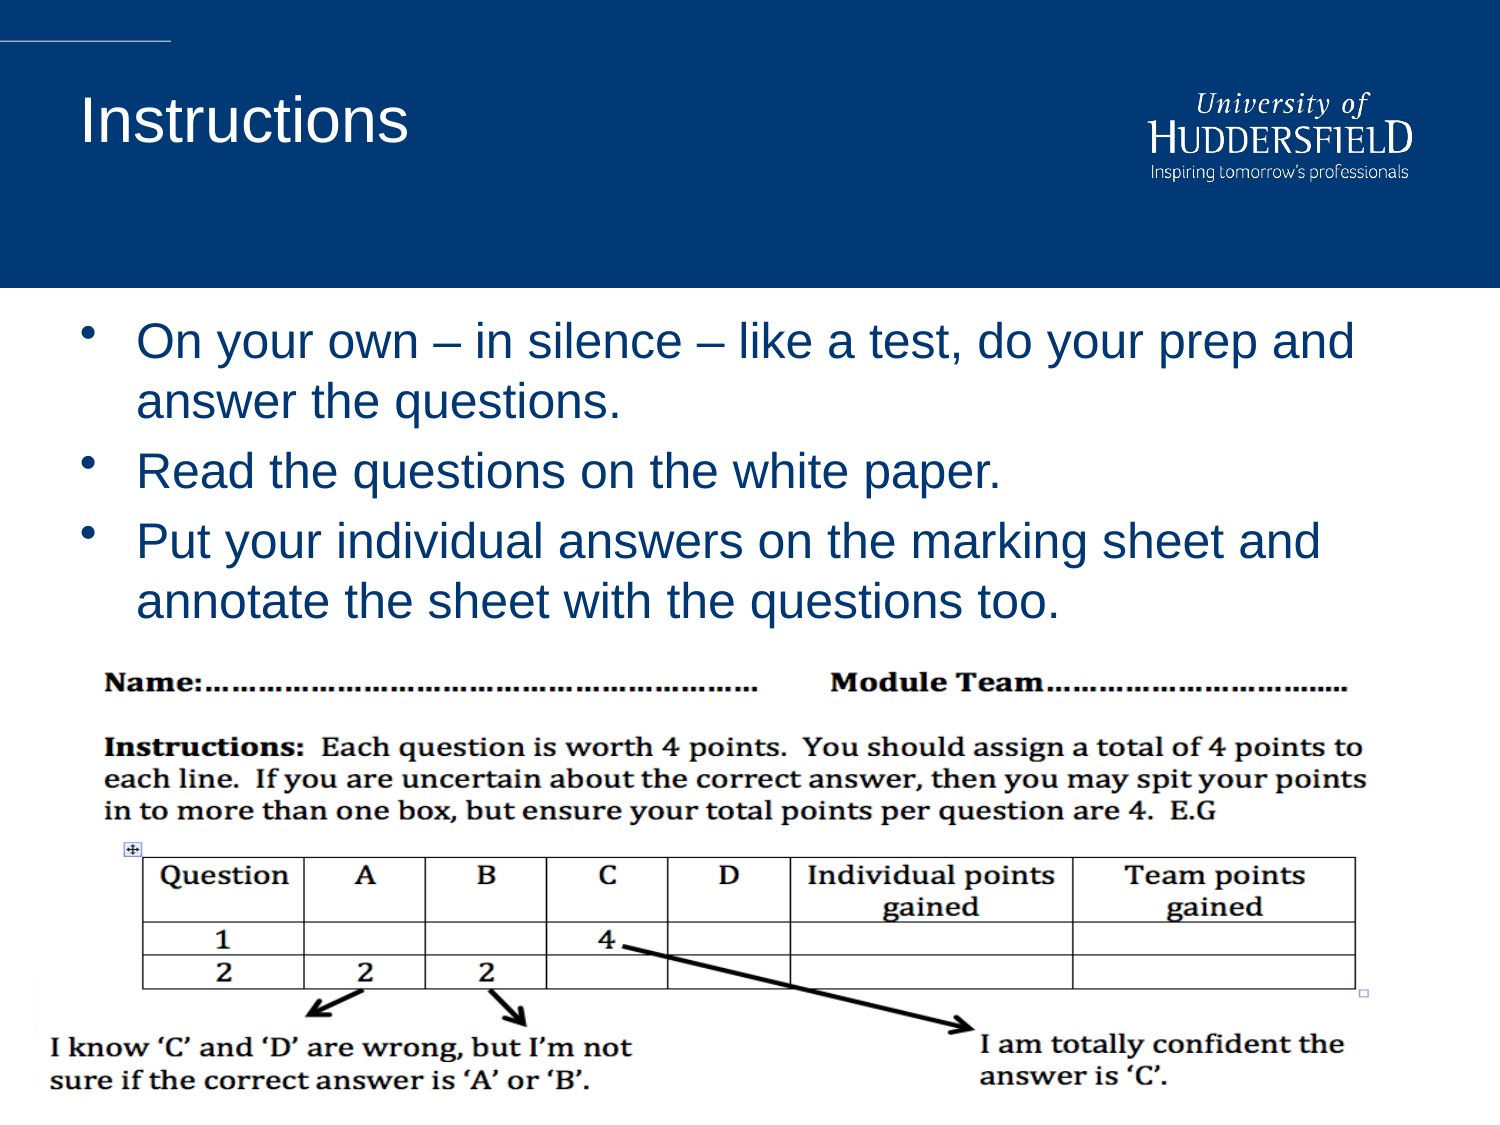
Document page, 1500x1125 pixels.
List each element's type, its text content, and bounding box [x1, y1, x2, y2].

list On your own – in silence – like a test, do your prep and answer the questions. Read the questions on the white paper. Put your individual answers on the marking sheet and annotate the sheet with the questions too. [64, 301, 1415, 644]
picture [0, 0, 1500, 288]
title Instructions [64, 42, 1415, 191]
picture [0, 645, 1500, 1125]
